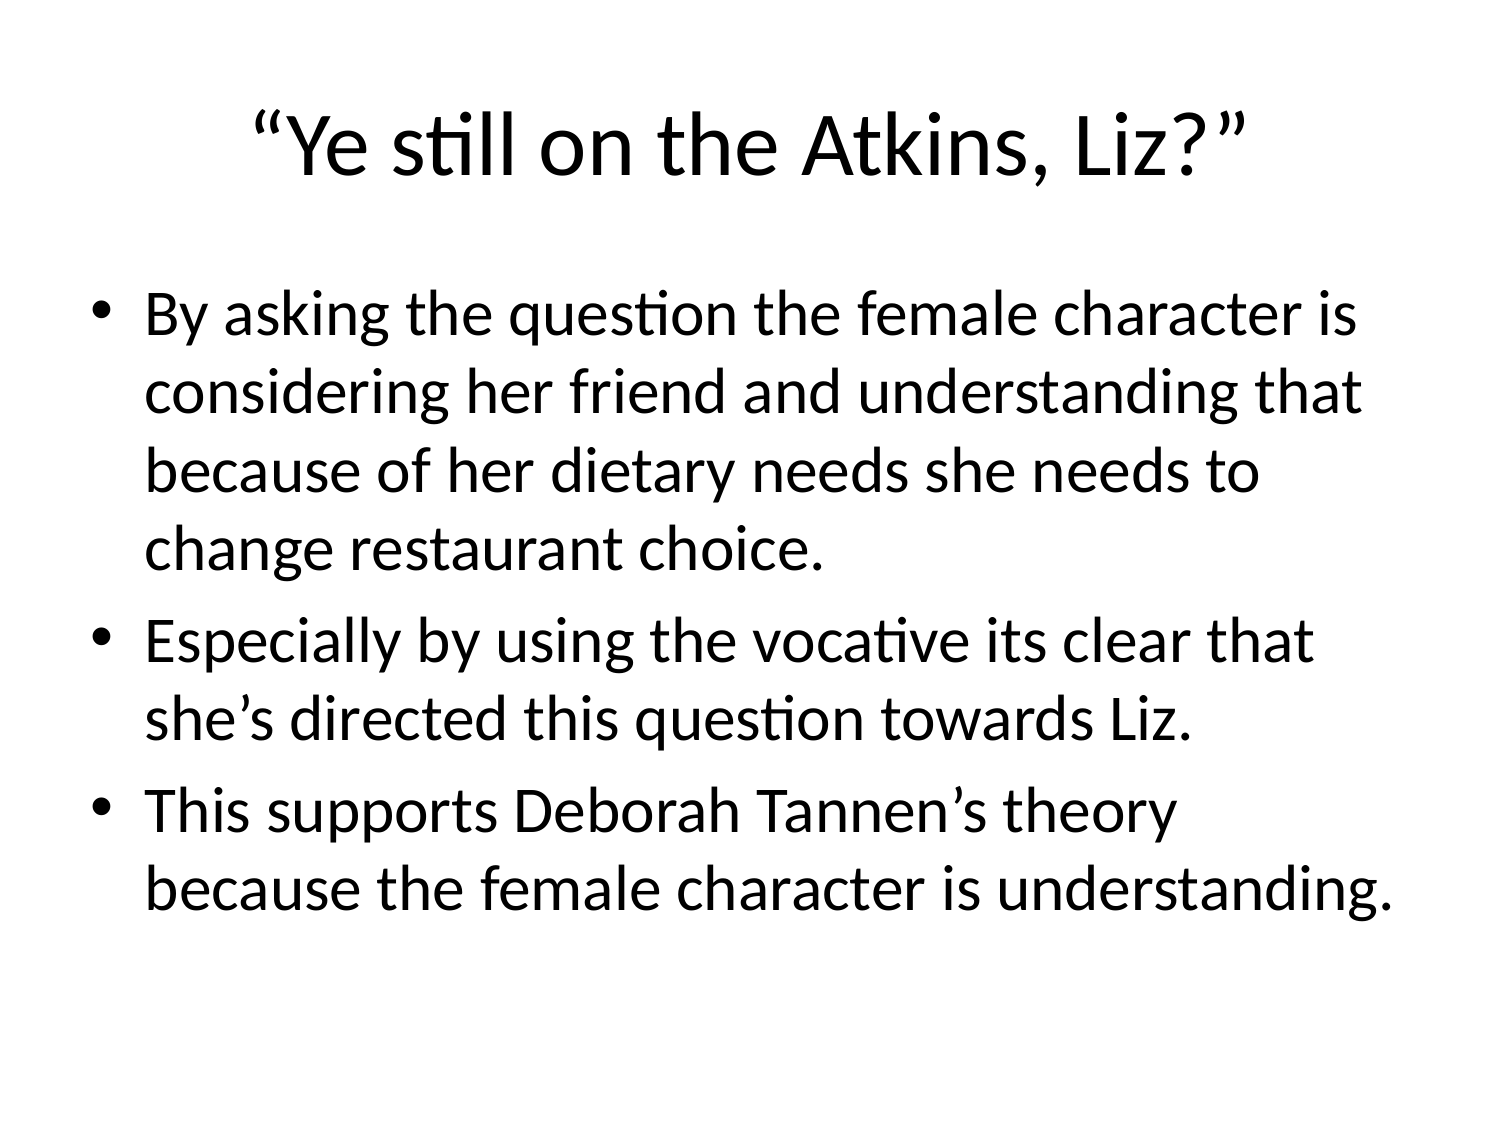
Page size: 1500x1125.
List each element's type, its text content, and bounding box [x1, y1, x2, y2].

list By asking the question the female character is considering her friend and understanding that because of her dietary needs she needs to change restaurant choice. Especially by using the vocative its clear that she’s directed this question towards Liz. This supports Deborah Tannen’s theory because the female character is understanding. [75, 262, 1425, 1005]
title “Ye still on the Atkins, Liz?” [75, 45, 1425, 233]
